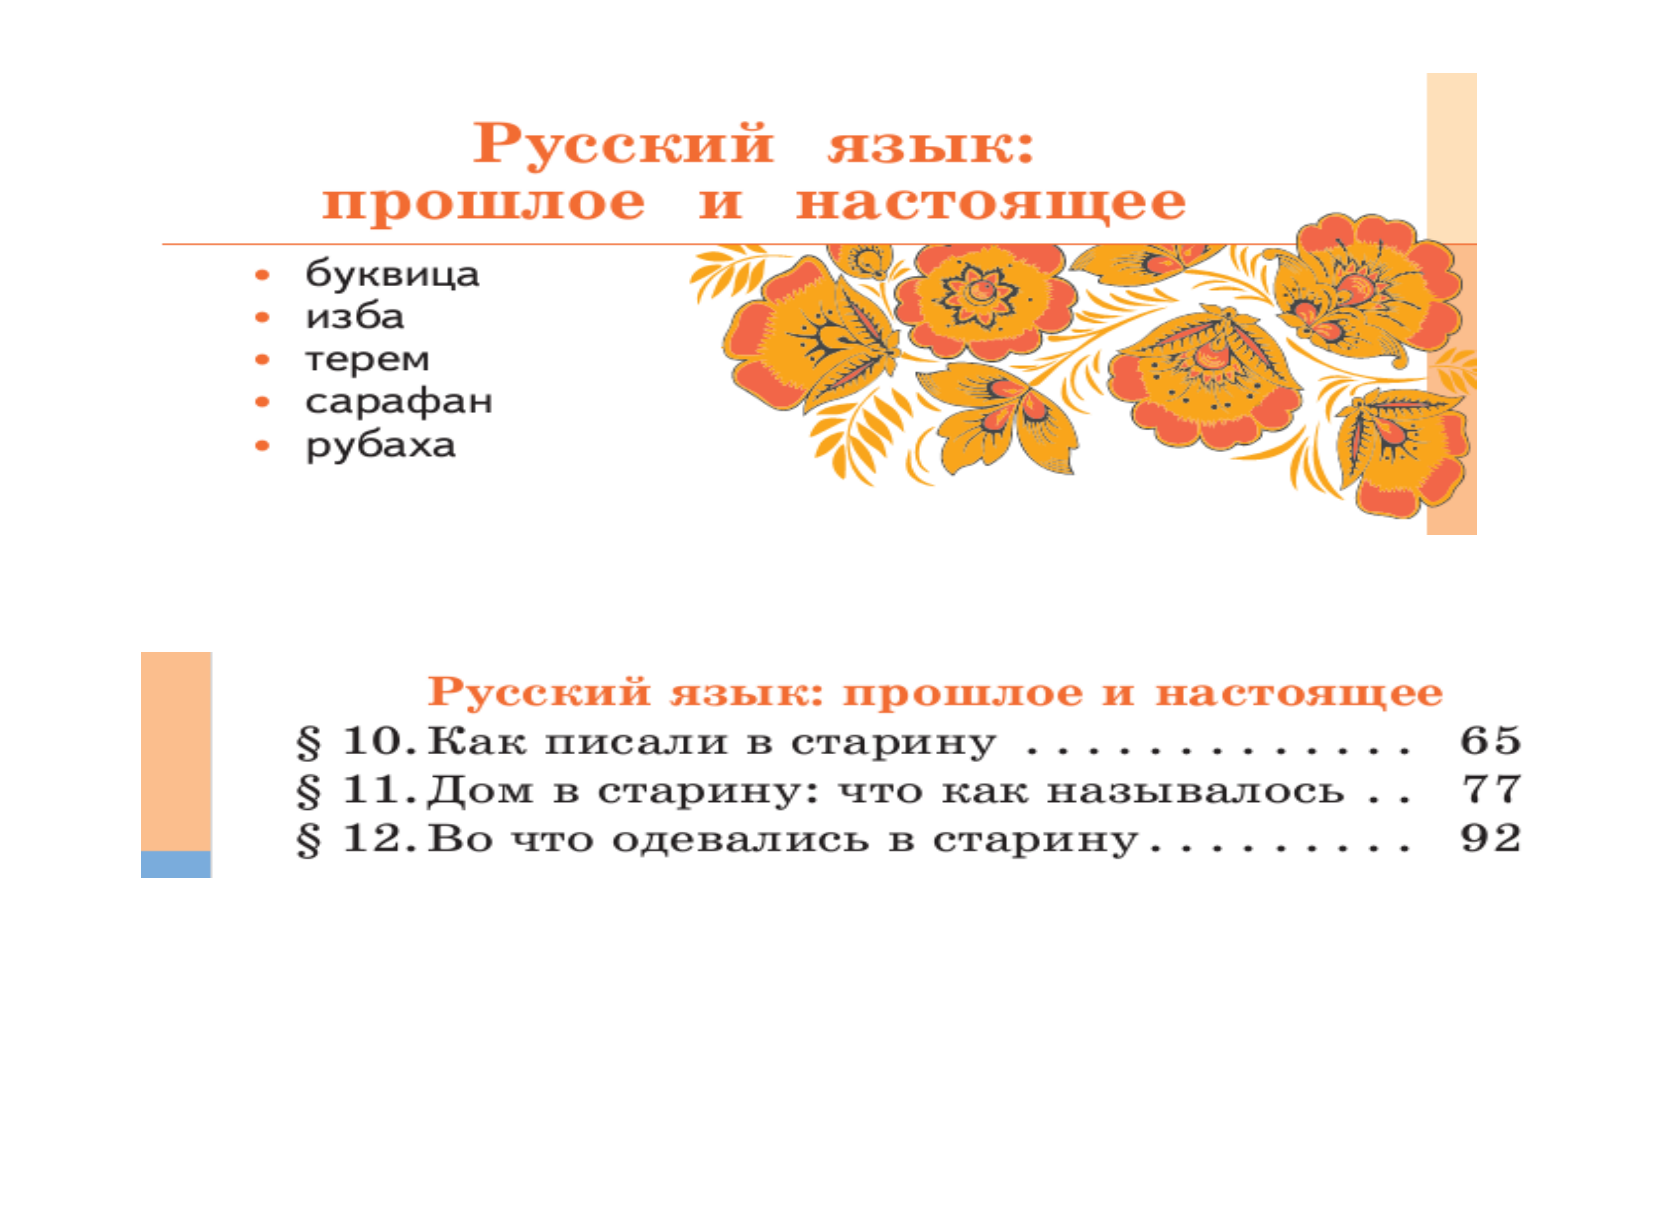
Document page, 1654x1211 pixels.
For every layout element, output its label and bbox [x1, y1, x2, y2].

picture [129, 73, 1477, 535]
picture [141, 652, 1548, 878]
